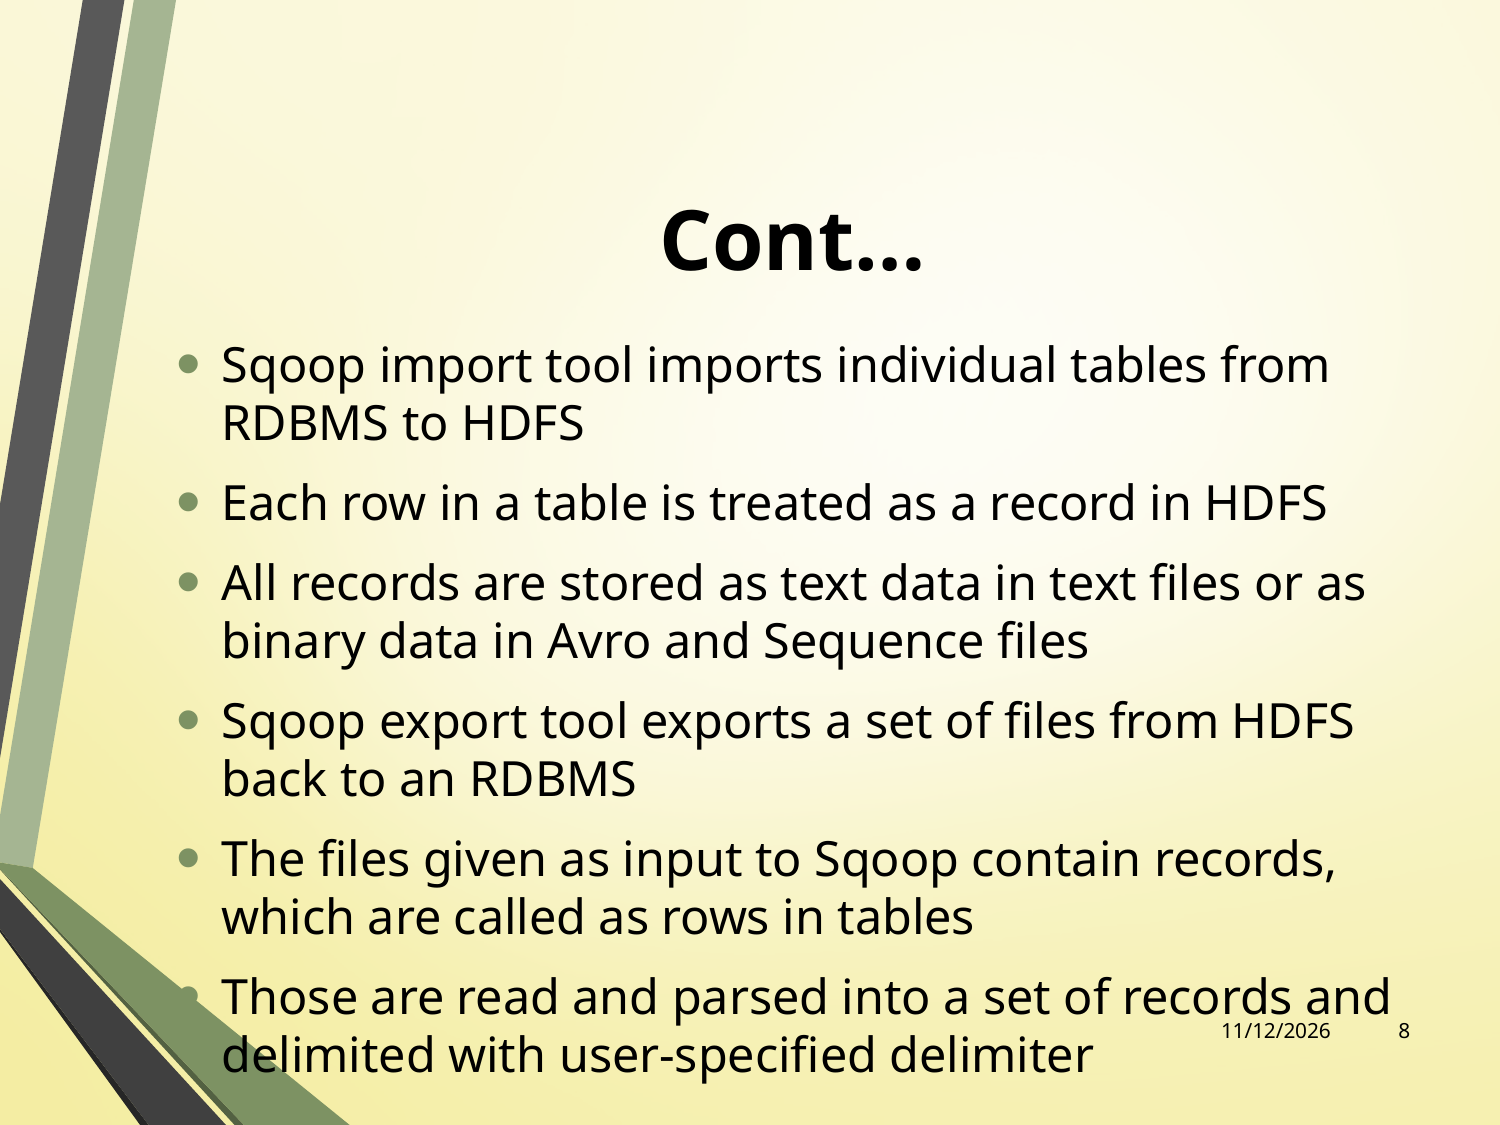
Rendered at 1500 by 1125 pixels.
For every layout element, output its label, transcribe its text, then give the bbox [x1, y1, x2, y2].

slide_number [1204, 1001, 1346, 1062]
slide_number 8 [1354, 1001, 1425, 1062]
list Sqoop import tool imports individual tables from RDBMS to HDFS Each row in a table is treated as a record in HDFS All records are stored as text data in text files or as binary data in Avro and Sequence files Sqoop export tool exports a set of files from HDFS back to an RDBMS The files given as input to Sqoop contain records, which are called as rows in tables Those are read and parsed into a set of records and delimited with user-specified delimiter [161, 326, 1425, 1094]
title Cont… [161, 75, 1425, 326]
